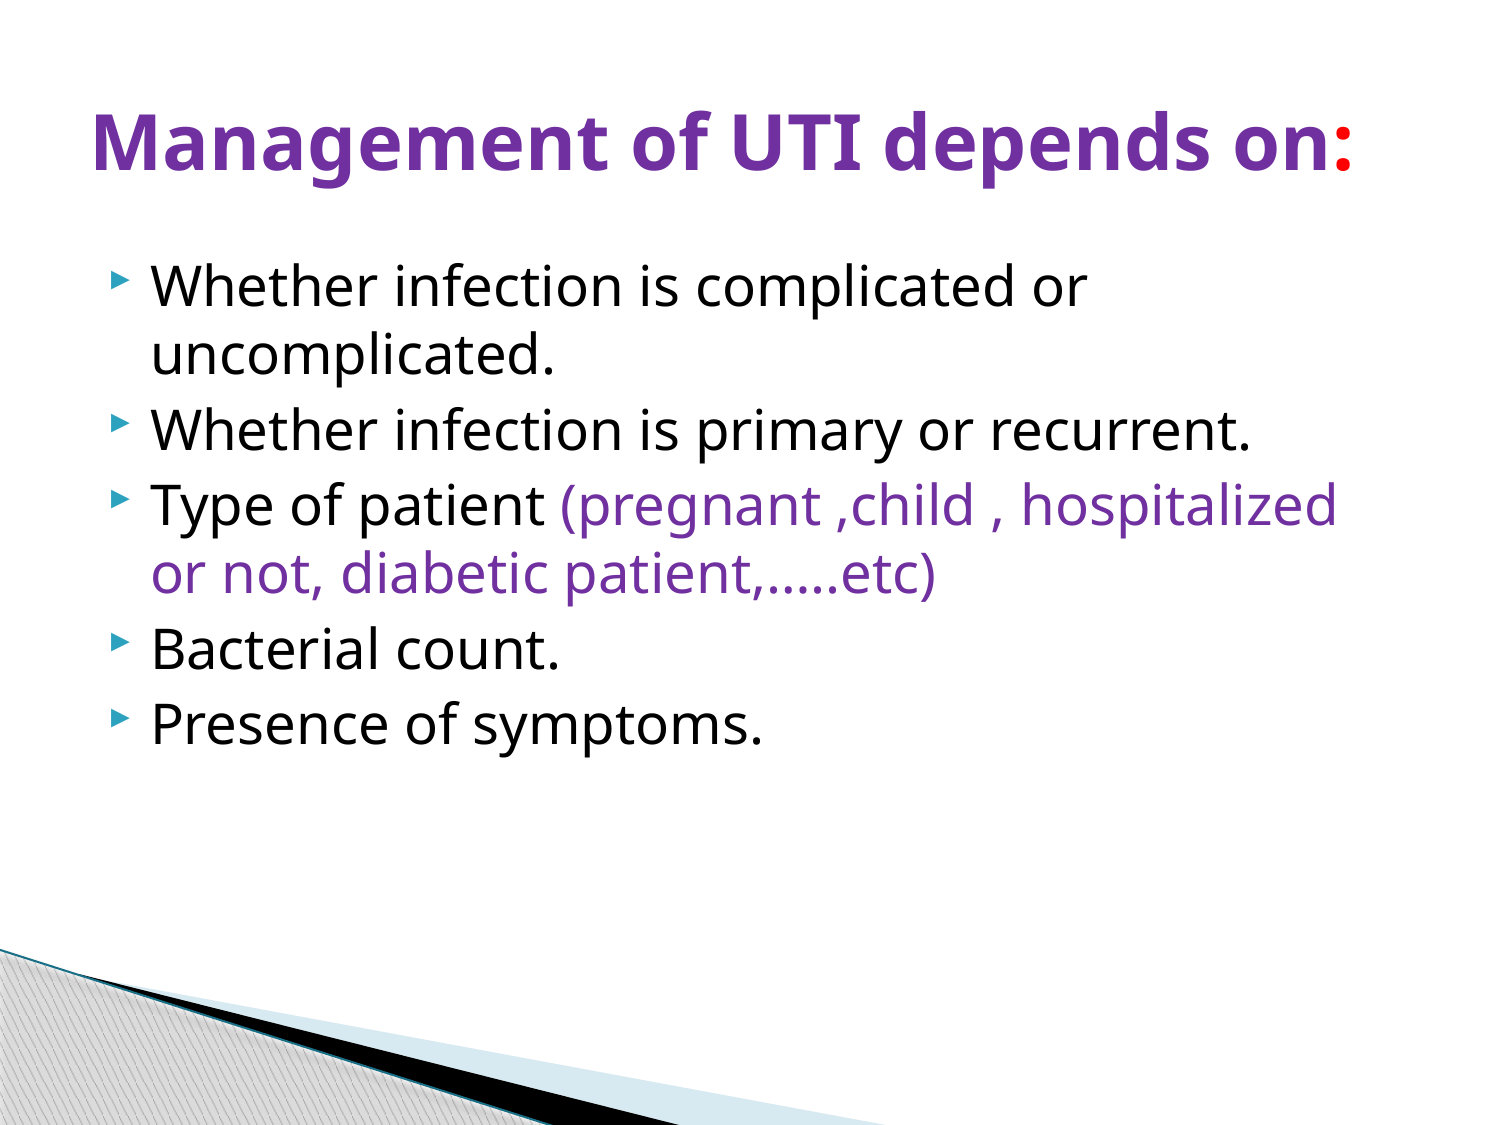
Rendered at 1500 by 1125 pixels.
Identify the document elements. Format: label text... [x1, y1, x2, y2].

list Whether infection is complicated or uncomplicated. Whether infection is primary or recurrent. Type of patient (pregnant ,child , hospitalized or not, diabetic patient,…..etc) Bacterial count. Presence of symptoms. [75, 242, 1425, 986]
title Management of UTI depends on: [75, 45, 1425, 233]
